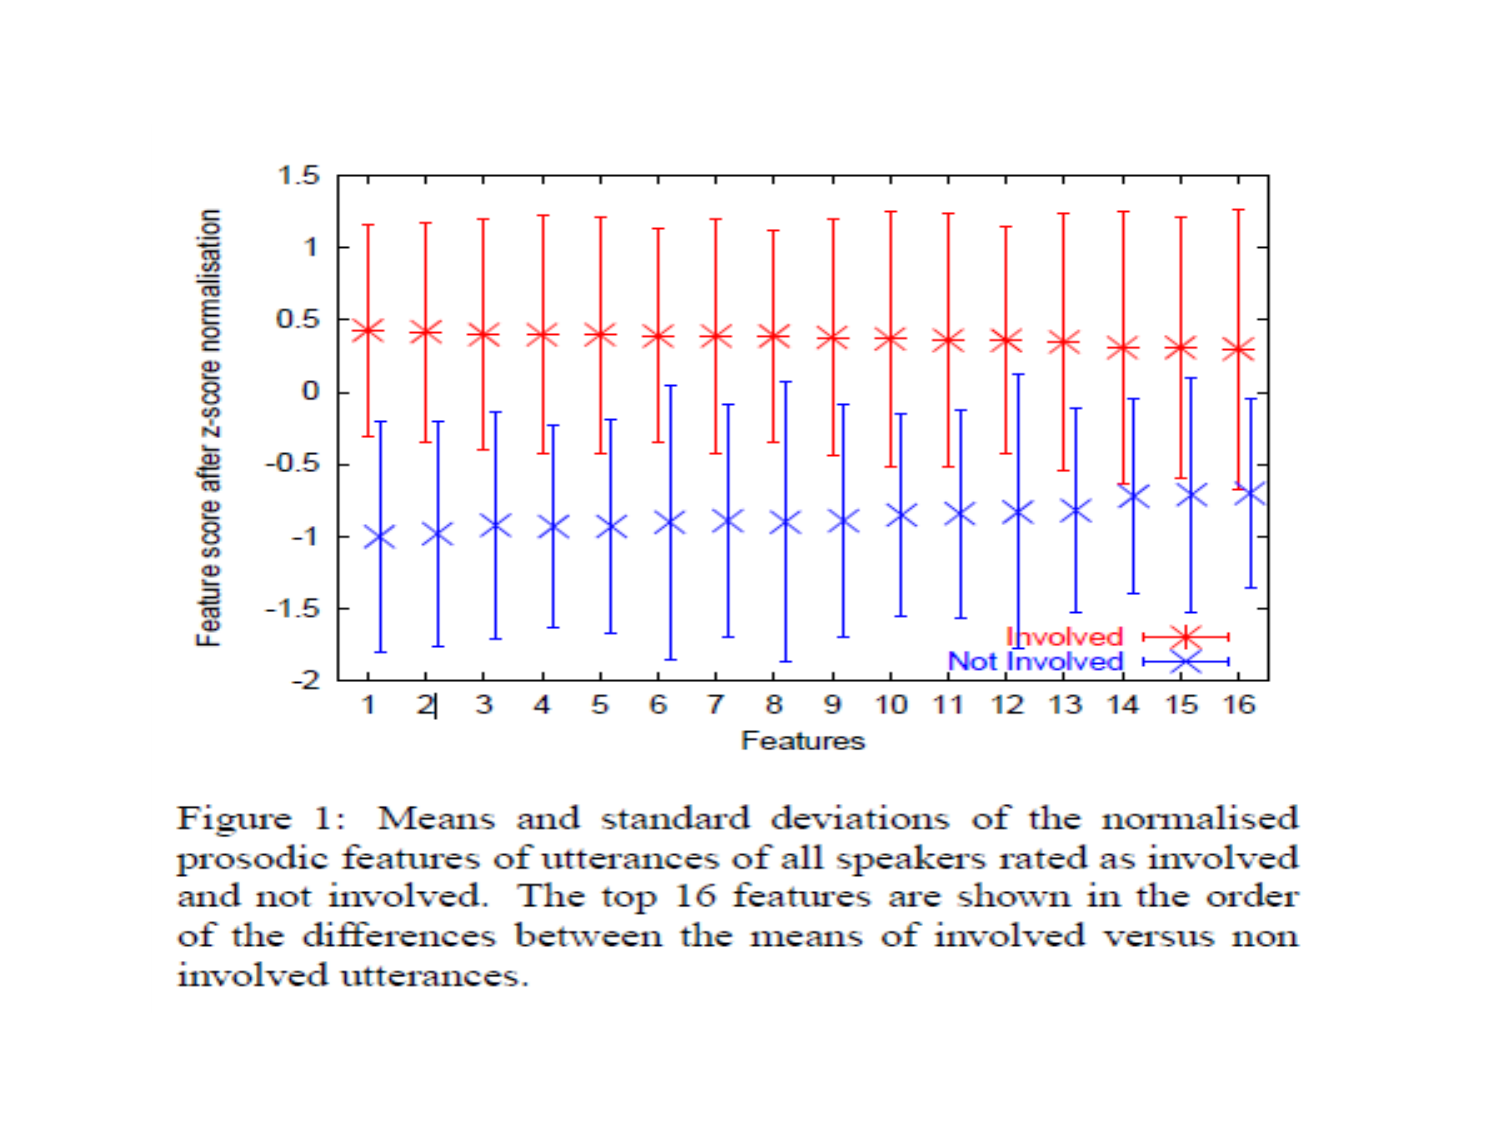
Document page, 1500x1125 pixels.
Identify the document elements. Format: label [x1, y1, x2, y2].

list [149, 124, 1338, 1013]
